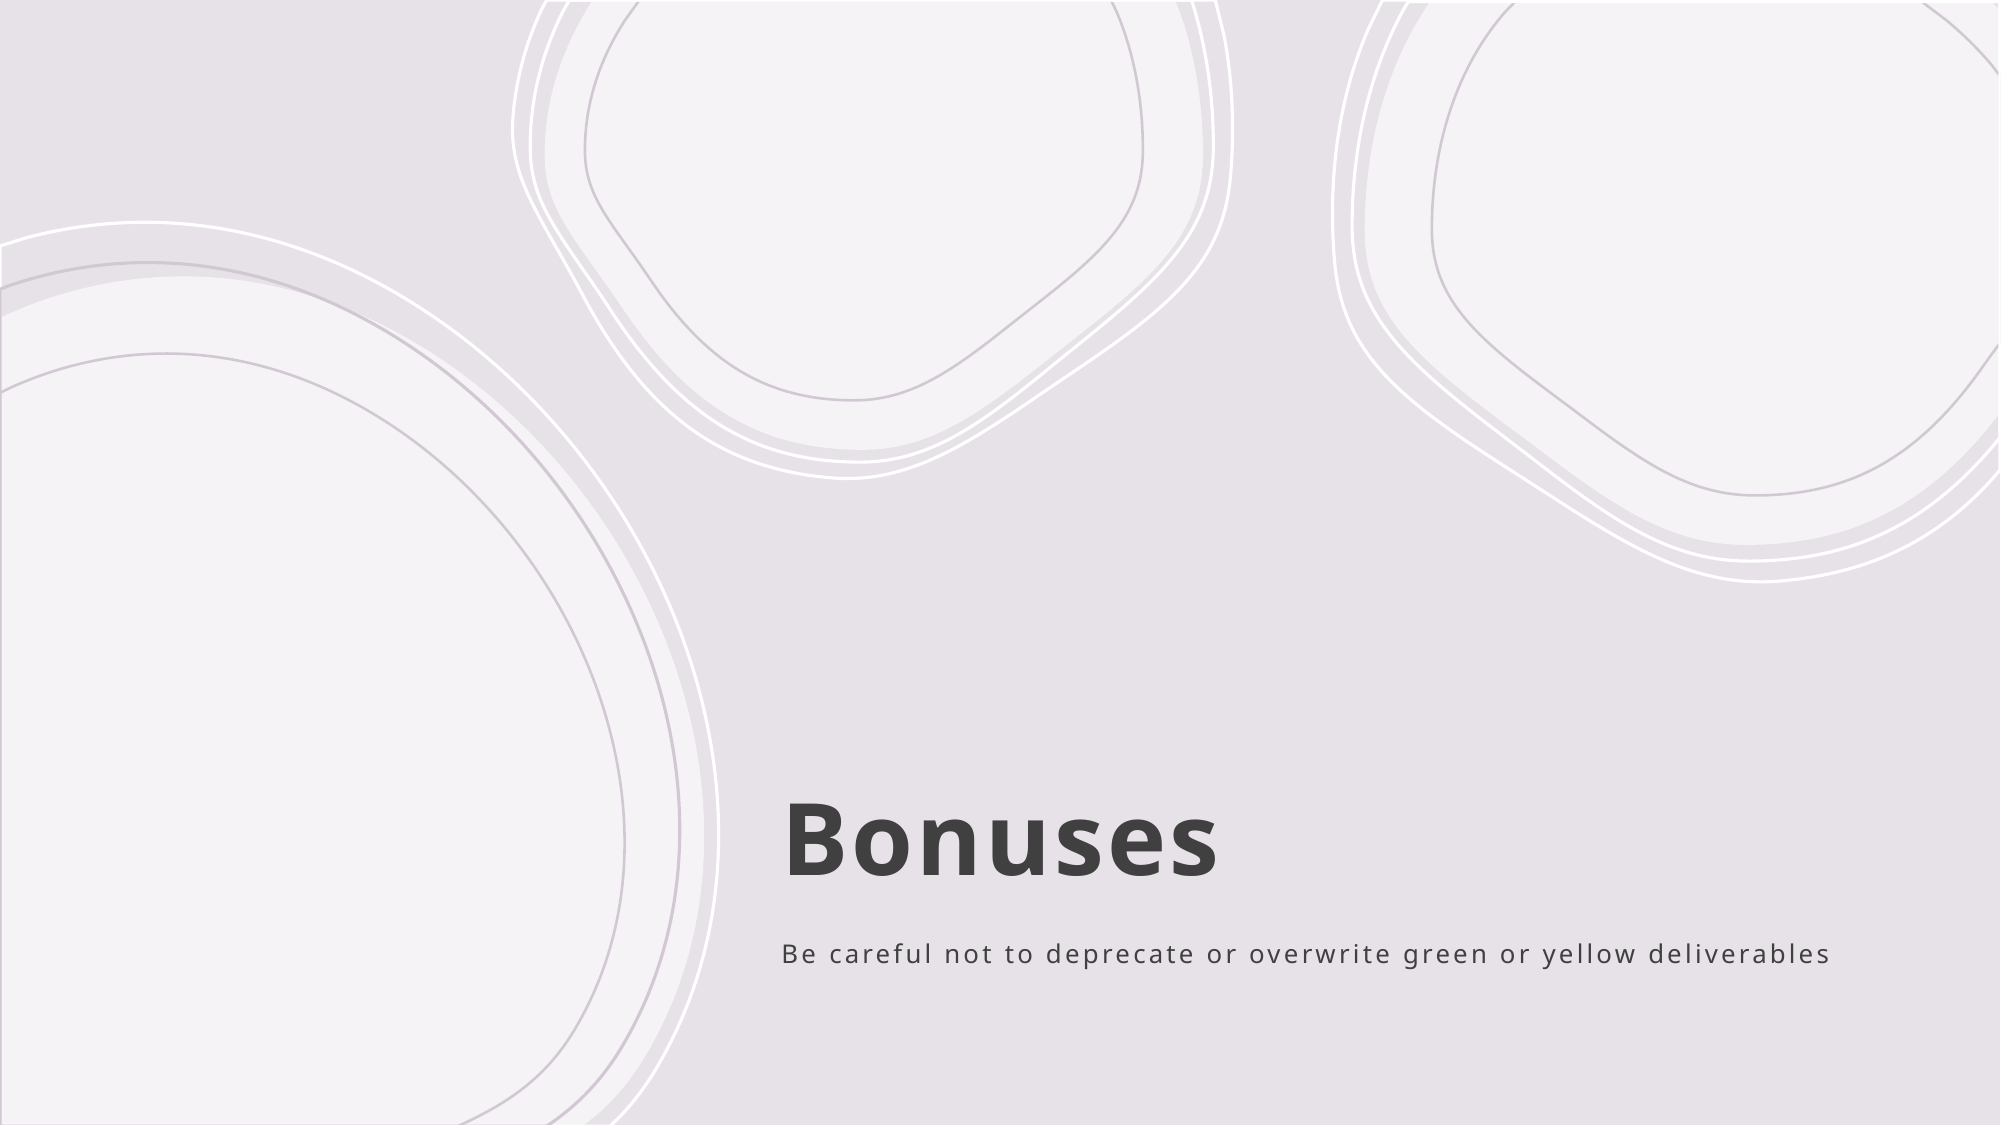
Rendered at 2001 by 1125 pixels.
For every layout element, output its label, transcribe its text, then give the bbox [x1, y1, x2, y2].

list Be careful not to deprecate or overwrite green or yellow deliverables [763, 910, 1857, 995]
title Bonuses [763, 561, 1857, 910]
